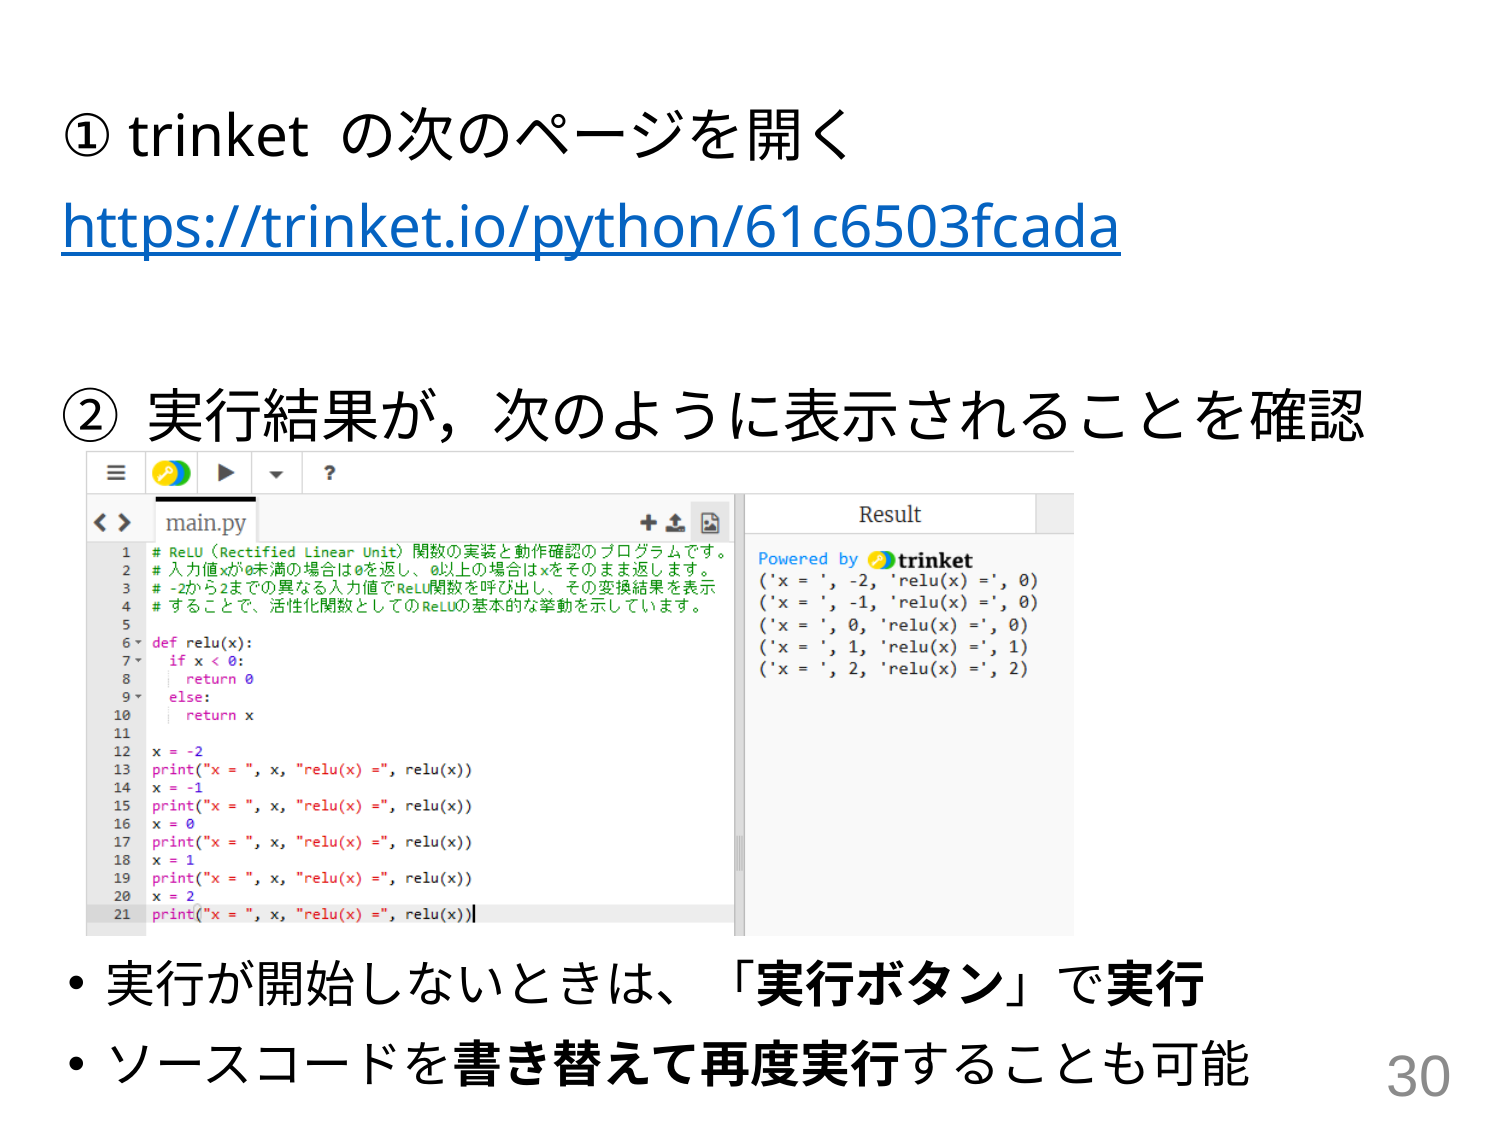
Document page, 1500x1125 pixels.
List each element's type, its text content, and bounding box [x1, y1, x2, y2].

list ① trinket の次のページを開く https://trinket.io/python/61c6503fcada ② 実行結果が，次のように表示されることを確認 [46, 90, 1434, 966]
picture [80, 445, 1074, 936]
slide_number 30 [1370, 1042, 1467, 1103]
text_box 実行が開始しないときは、「実行ボタン」で実行 ソースコードを書き替えて再度実行することも可能 [52, 944, 1370, 1112]
